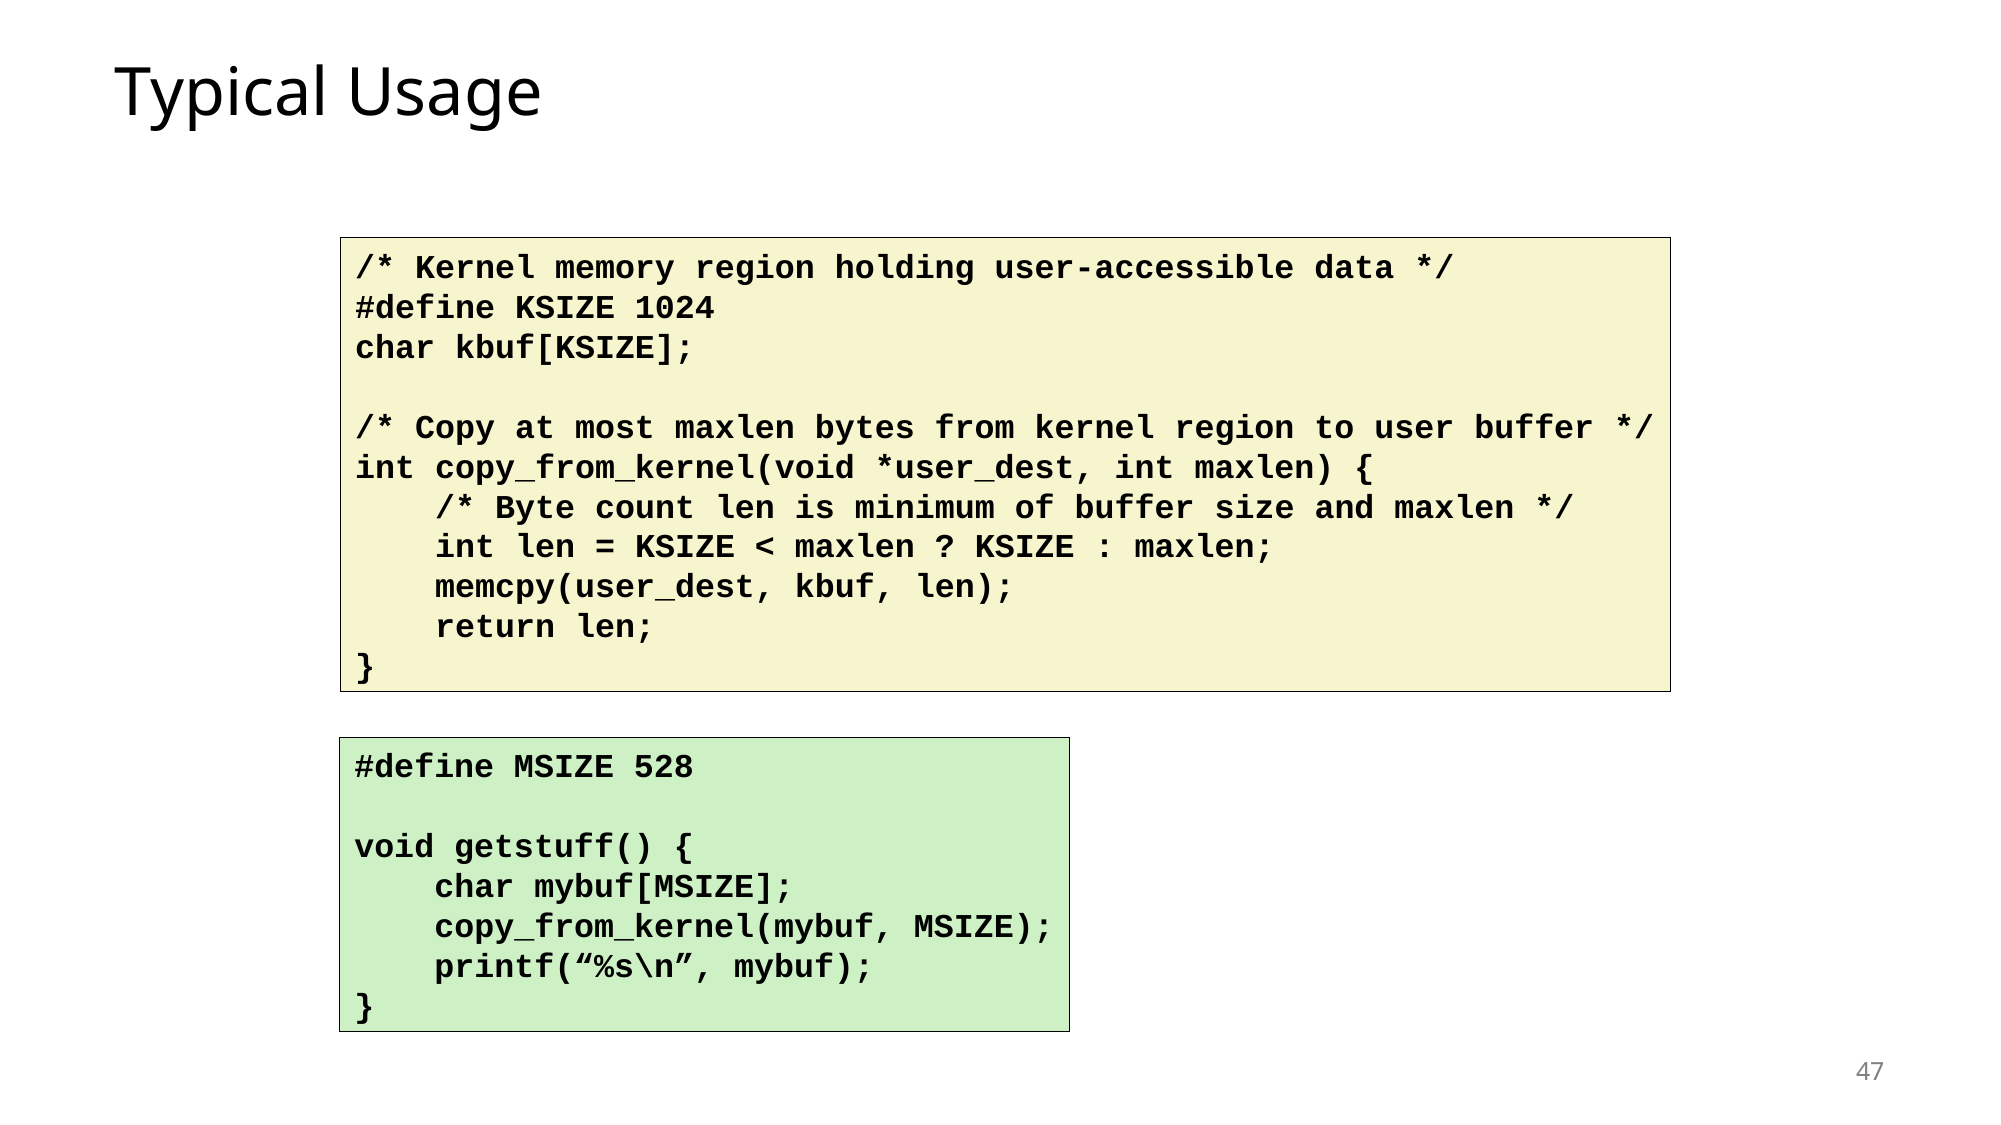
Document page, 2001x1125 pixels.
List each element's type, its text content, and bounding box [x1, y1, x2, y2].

text_box #define MSIZE 528 void getstuff() { char mybuf[MSIZE]; copy_from_kernel(mybuf, MSIZE); printf(“%s\n”, mybuf); } [339, 737, 1070, 1032]
title Typical Usage [99, 37, 1900, 150]
text_box /* Kernel memory region holding user-accessible data */ #define KSIZE 1024 char kbuf[KSIZE]; /* Copy at most maxlen bytes from kernel region to user buffer */ int copy_from_kernel(void *user_dest, int maxlen) { /* Byte count len is minimum of buffer size and maxlen */ int len = KSIZE < maxlen ? KSIZE : maxlen; memcpy(user_dest, kbuf, len); return len; } [340, 237, 1671, 692]
slide_number 47 [1749, 1042, 1900, 1103]
